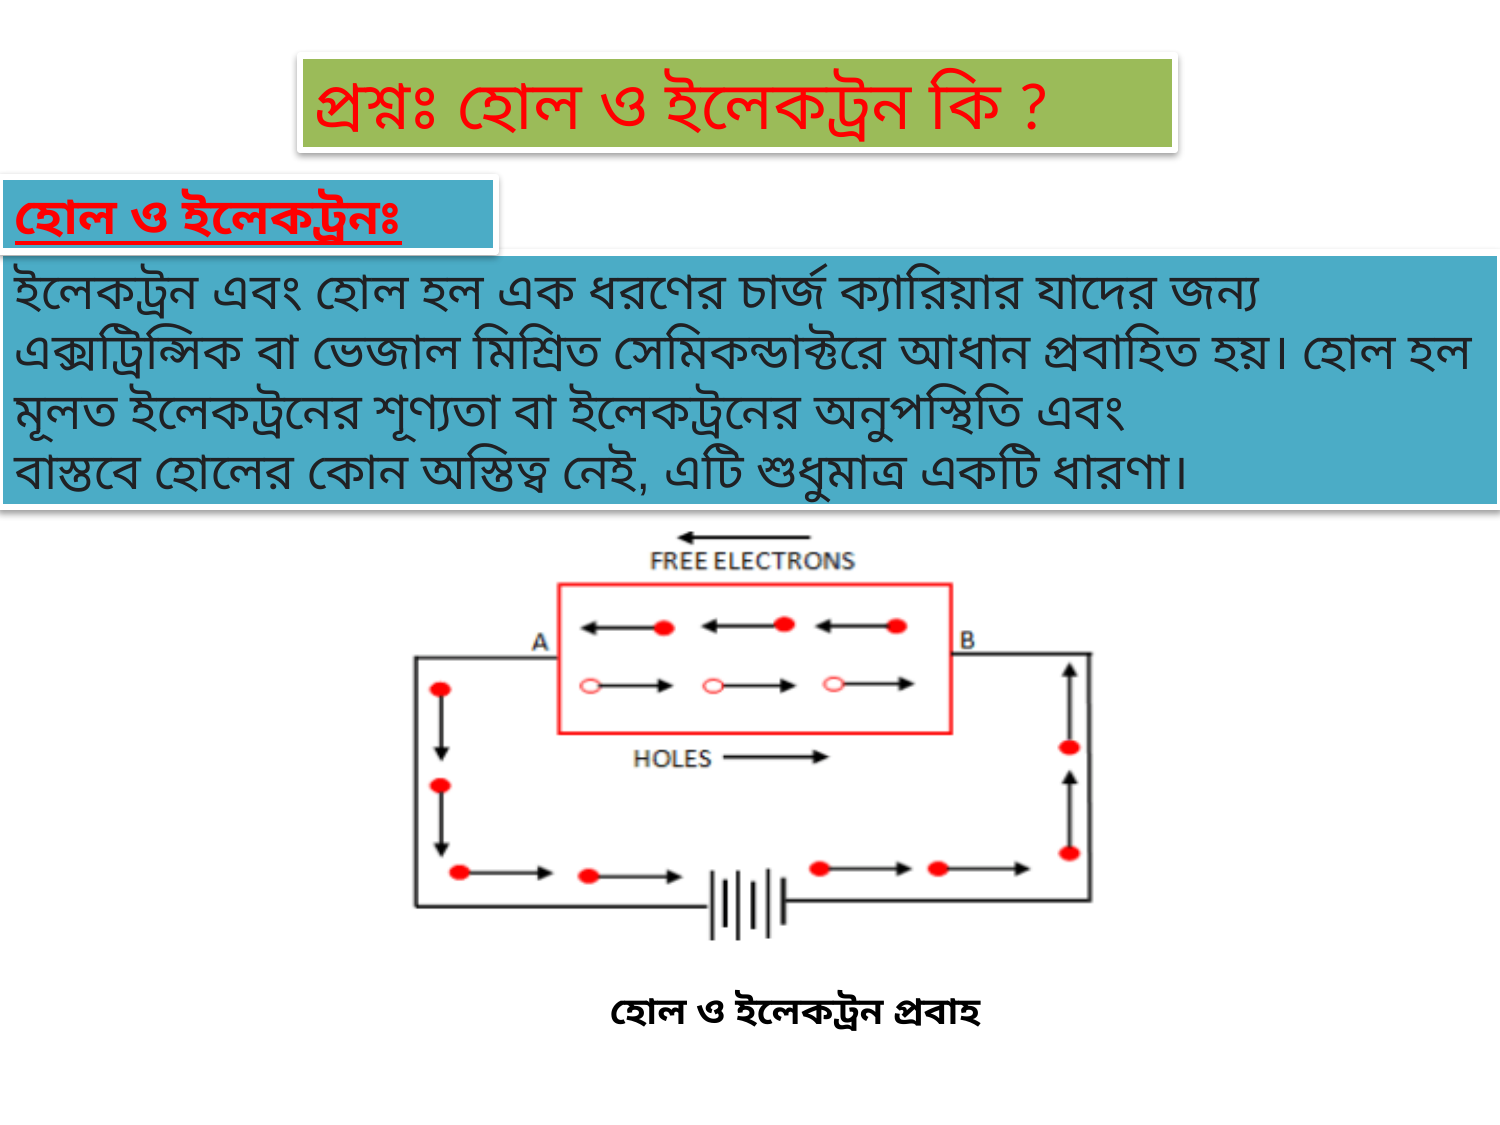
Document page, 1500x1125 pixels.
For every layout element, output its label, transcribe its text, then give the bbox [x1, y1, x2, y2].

text_box প্রশ্নঃ হোল ও ইলেকট্রন কি ? [297, 52, 1178, 153]
text_box ইলেকট্রন এবং হোল হল এক ধরণের চার্জ ক্যারিয়ার যাদের জন্য এক্সট্রিন্সিক বা ভেজাল মিশ্রিত সেমিকন্ডাক্টরে আধান প্রবাহিত হয়। হোল হল মূলত ইলেকট্রনের শূণ্যতা বা ইলেকট্রনের অনুপস্থিতি এবং বাস্তবে হোলের কোন অস্তিত্ব নেই, এটি শুধুমাত্র একটি ধারণা। [0, 249, 1500, 510]
text_box হোল ও ইলেকট্রনঃ [0, 174, 499, 255]
picture [323, 509, 1152, 980]
text_box হোল ও ইলেকট্রন প্রবাহ [594, 988, 1006, 1040]
